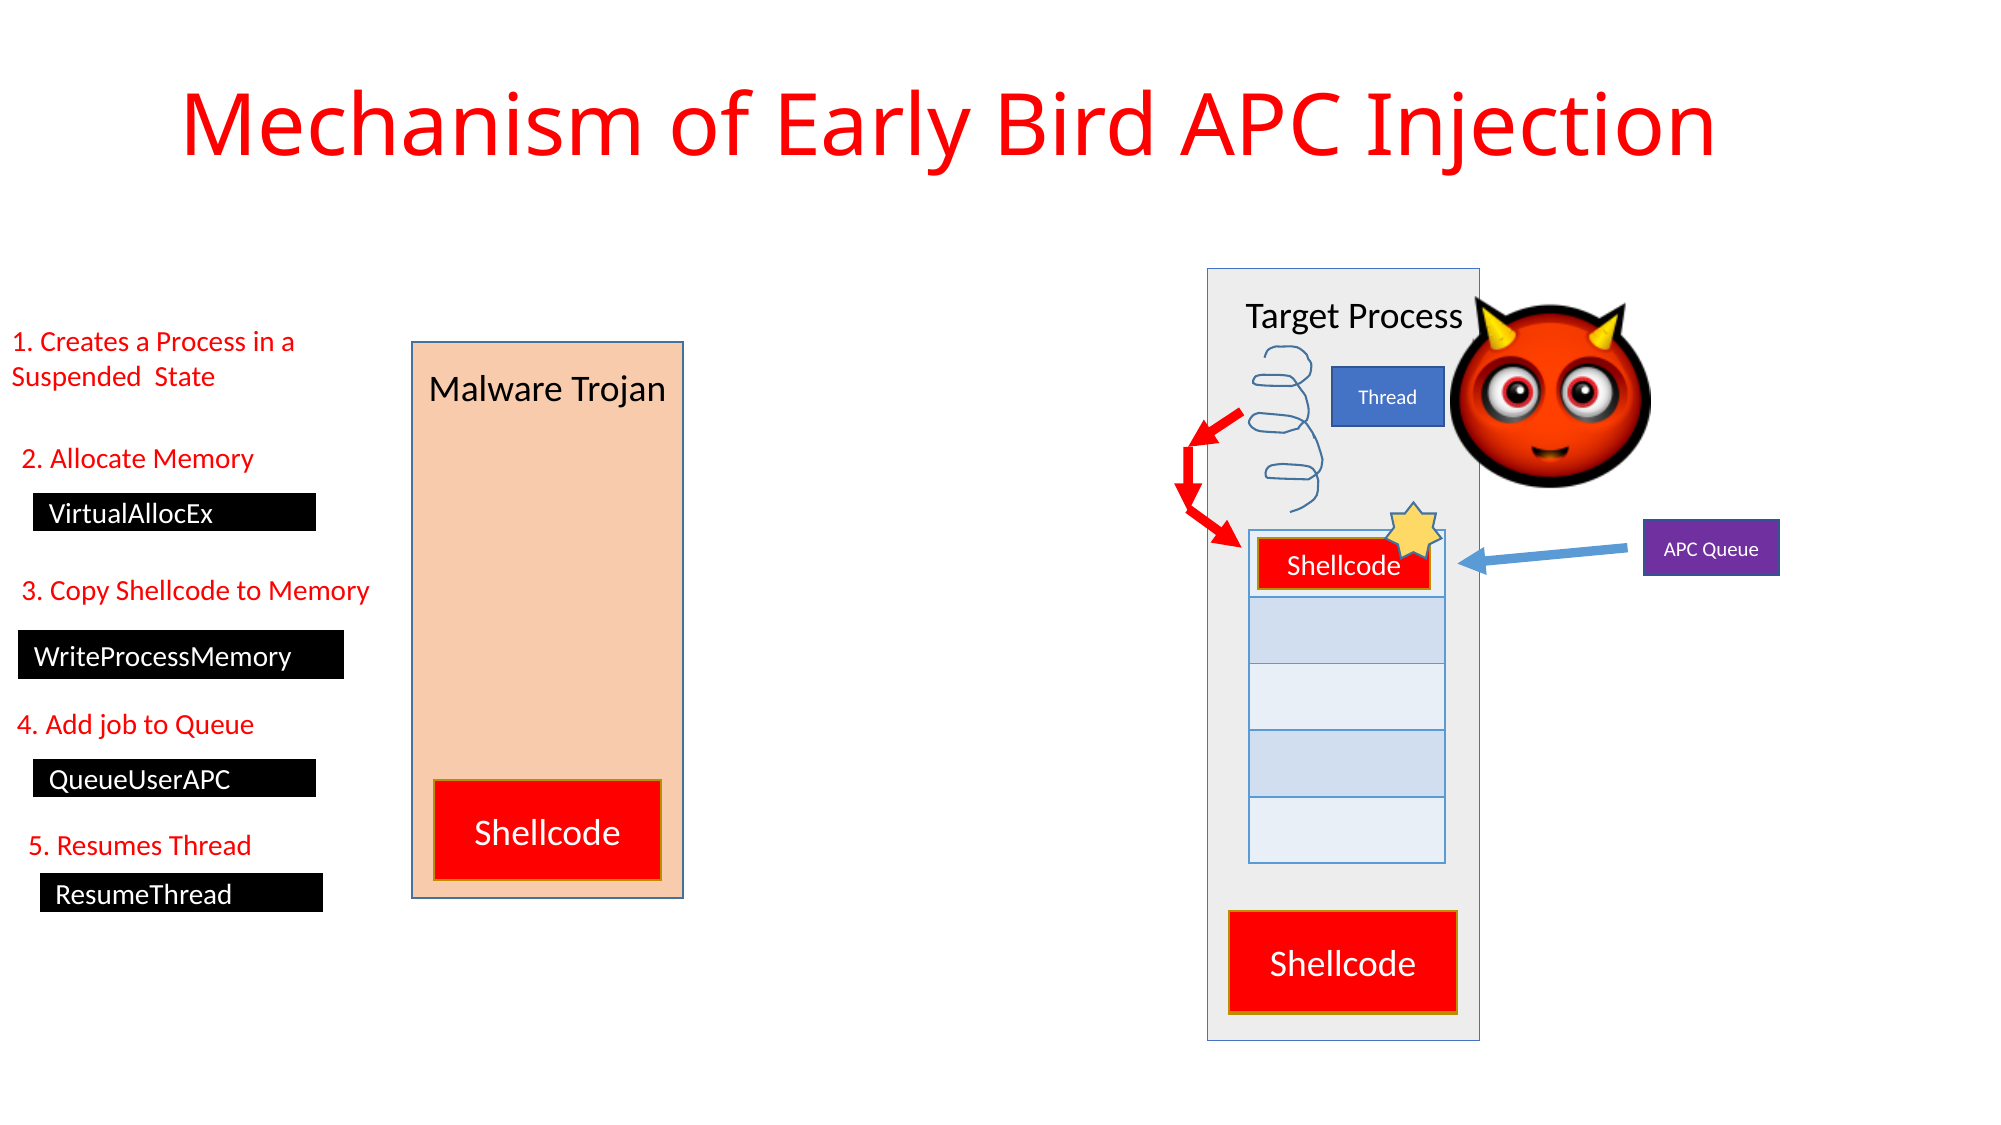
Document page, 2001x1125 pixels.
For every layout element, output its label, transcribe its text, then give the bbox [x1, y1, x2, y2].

text_box QueueUserAPC [33, 759, 316, 797]
text_box Shellcode [433, 779, 662, 881]
table_cell [1250, 664, 1444, 729]
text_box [1457, 547, 1628, 564]
table_cell [1250, 598, 1444, 663]
text_box 1. Creates a Process in a Suspended State [0, 315, 399, 401]
text_box [411, 417, 684, 899]
table_cell [1250, 731, 1444, 796]
table_cell [1250, 798, 1444, 862]
text_box 5. Resumes Thread [13, 818, 406, 869]
text_box APC Queue [1643, 519, 1780, 576]
text_box [1207, 344, 1480, 1041]
text_box 2. Allocate Memory [6, 431, 322, 482]
picture [1450, 295, 1651, 496]
text_box ResumeThread [40, 873, 323, 912]
text_box 3. Copy Shellcode to Memory [6, 563, 399, 614]
text_box Shellcode [1228, 910, 1458, 1013]
text_box VirtualAllocEx [33, 493, 316, 531]
title Mechanism of Early Bird APC Injection [164, 70, 1750, 185]
text_box Thread [1331, 366, 1445, 427]
text_box [1207, 268, 1480, 283]
text_box Malware Trojan [392, 356, 703, 417]
table_header [1250, 531, 1444, 596]
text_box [1188, 411, 1242, 447]
text_box Shellcode [1257, 537, 1431, 590]
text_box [1188, 508, 1242, 548]
text_box 4. Add job to Queue [1, 697, 394, 748]
text_box [1383, 500, 1444, 560]
text_box [1247, 345, 1324, 513]
text_box WriteProcessMemory [18, 630, 344, 679]
text_box Target Process [1199, 283, 1510, 344]
text_box [411, 341, 684, 356]
